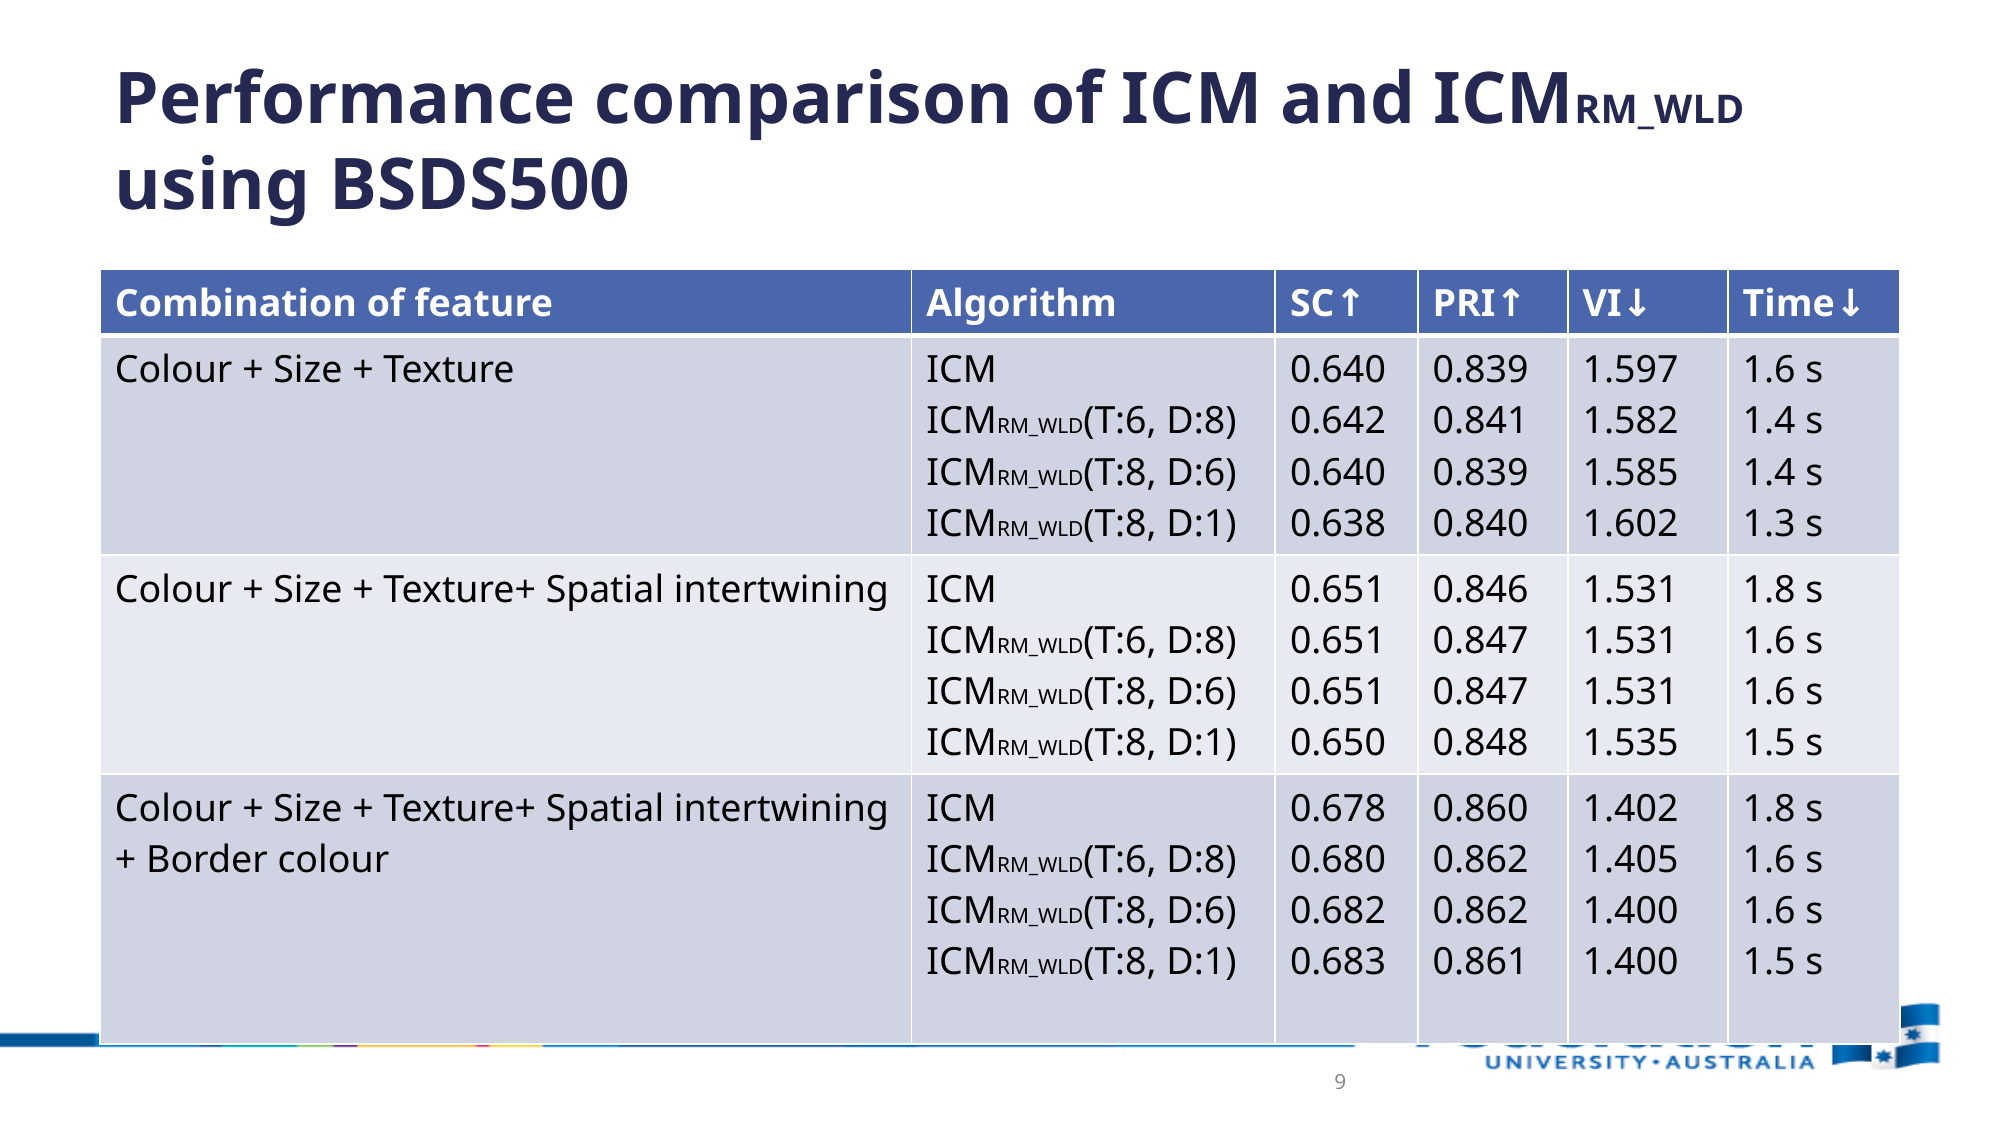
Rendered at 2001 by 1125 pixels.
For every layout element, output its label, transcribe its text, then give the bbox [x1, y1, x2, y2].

table_cell 0.651 0.651 0.651 0.650 [1276, 556, 1417, 773]
table_cell Colour + Size + Texture [101, 338, 911, 554]
table_cell 1.6 s 1.4 s 1.4 s 1.3 s [1729, 338, 1899, 554]
table_header Time↓ [1729, 270, 1899, 333]
table_cell 1.531 1.531 1.531 1.535 [1569, 556, 1727, 773]
table_cell 0.860 0.862 0.862 0.861 [1419, 775, 1567, 1043]
table_cell ICM ICMRM_WLD(T:6, D:8) ICMRM_WLD(T:8, D:6) ICMRM_WLD(T:8, D:1) [912, 775, 1274, 1043]
table_header Combination of feature [101, 270, 911, 333]
table_header SC↑ [1276, 270, 1417, 333]
table_cell ICM ICMRM_WLD(T:6, D:8) ICMRM_WLD(T:8, D:6) ICMRM_WLD(T:8, D:1) [912, 338, 1274, 554]
table_cell 0.839 0.841 0.839 0.840 [1419, 338, 1567, 554]
table_header Algorithm [912, 270, 1274, 333]
table_cell 0.640 0.642 0.640 0.638 [1276, 338, 1417, 554]
table_cell 0.678 0.680 0.682 0.683 [1276, 775, 1417, 1043]
table_cell 1.597 1.582 1.585 1.602 [1569, 338, 1727, 554]
title Performance comparison of ICM and ICMRM_WLD using BSDS500 [99, 45, 1900, 233]
table_cell 1.402 1.405 1.400 1.400 [1569, 775, 1727, 1043]
table_header VI↓ [1569, 270, 1727, 333]
table_cell Colour + Size + Texture+ Spatial intertwining + Border colour [101, 775, 911, 1043]
table_cell 1.8 s 1.6 s 1.6 s 1.5 s [1729, 556, 1899, 773]
picture [0, 0, 2001, 1125]
table_cell 1.8 s 1.6 s 1.6 s 1.5 s [1729, 775, 1899, 1043]
table_header PRI↑ [1419, 270, 1567, 333]
table_cell 0.846 0.847 0.847 0.848 [1419, 556, 1567, 773]
table_cell ICM ICMRM_WLD(T:6, D:8) ICMRM_WLD(T:8, D:6) ICMRM_WLD(T:8, D:1) [912, 556, 1274, 773]
table_cell Colour + Size + Texture+ Spatial intertwining [101, 556, 911, 773]
slide_number 9 [1149, 1062, 1362, 1103]
